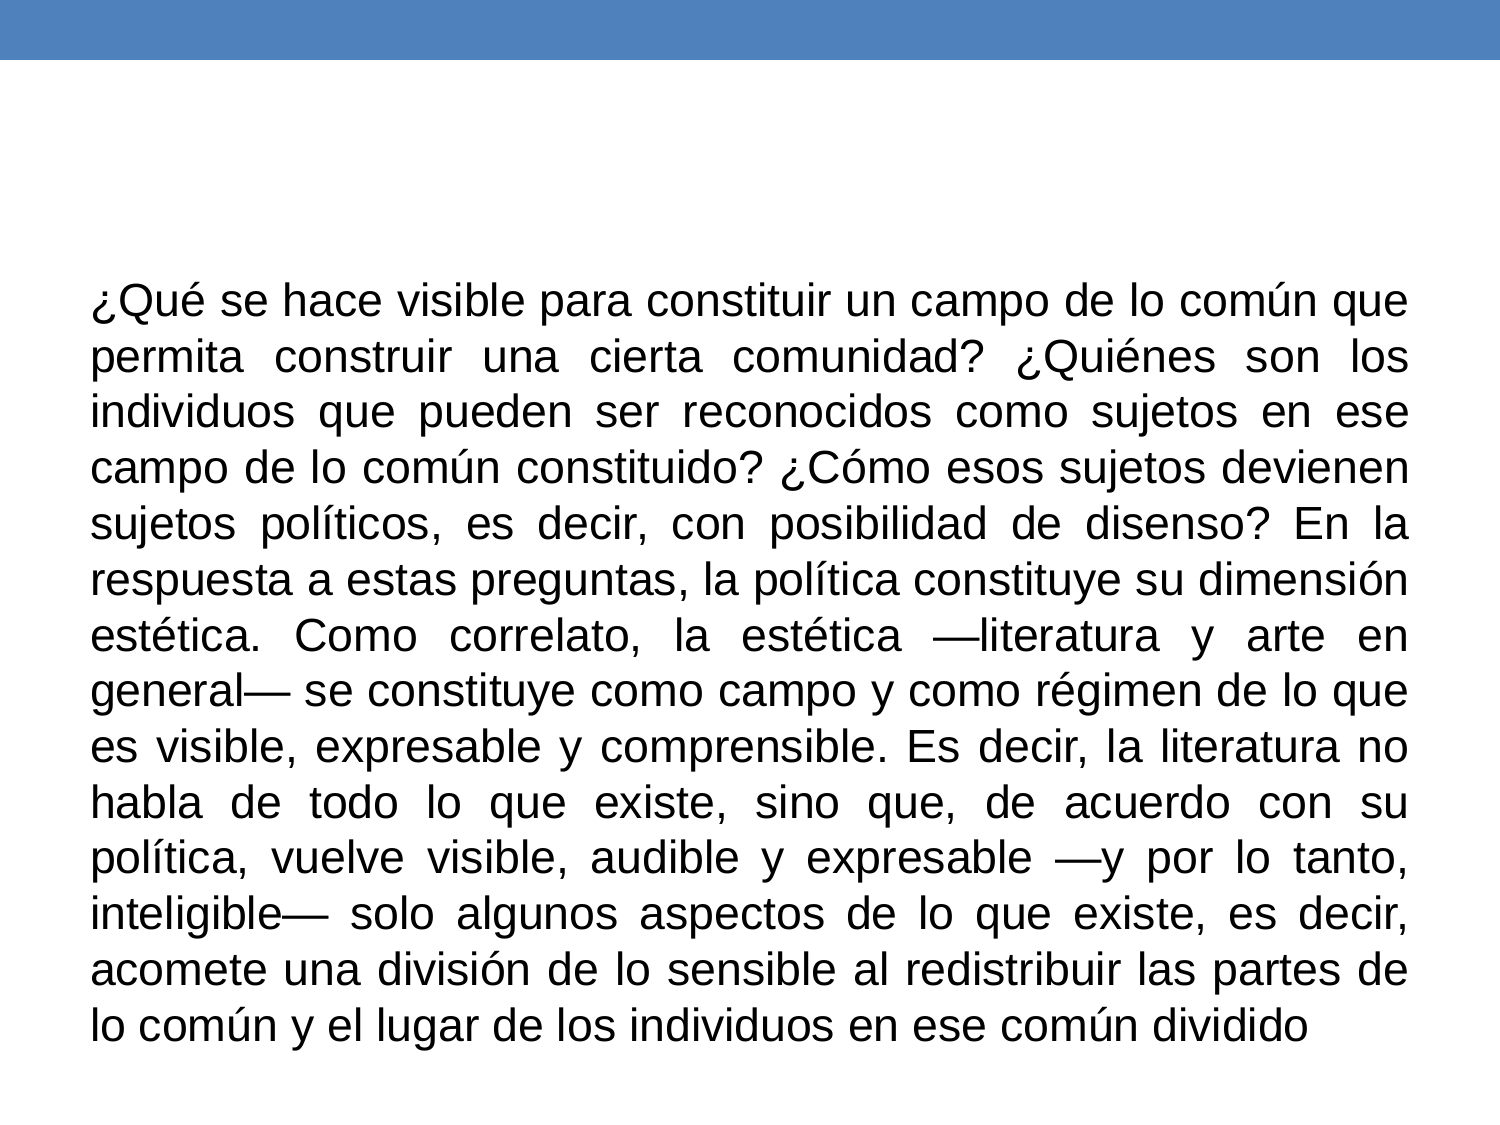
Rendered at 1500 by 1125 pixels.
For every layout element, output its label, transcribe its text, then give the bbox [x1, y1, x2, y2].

list ¿Qué se hace visible para constituir un campo de lo común que permita construir una cierta comunidad? ¿Quiénes son los individuos que pueden ser reconocidos como sujetos en ese campo de lo común constituido? ¿Cómo esos sujetos devienen sujetos políticos, es decir, con posibilidad de disenso? En la respuesta a estas preguntas, la política constituye su dimensión estética. Como correlato, la estética —literatura y arte en general— se constituye como campo y como régimen de lo que es visible, expresable y comprensible. Es decir, la literatura no habla de todo lo que existe, sino que, de acuerdo con su política, vuelve visible, audible y expresable —y por lo tanto, inteligible— solo algunos aspectos de lo que existe, es decir, acomete una división de lo sensible al redistribuir las partes de lo común y el lugar de los individuos en ese común dividido [75, 262, 1425, 1063]
